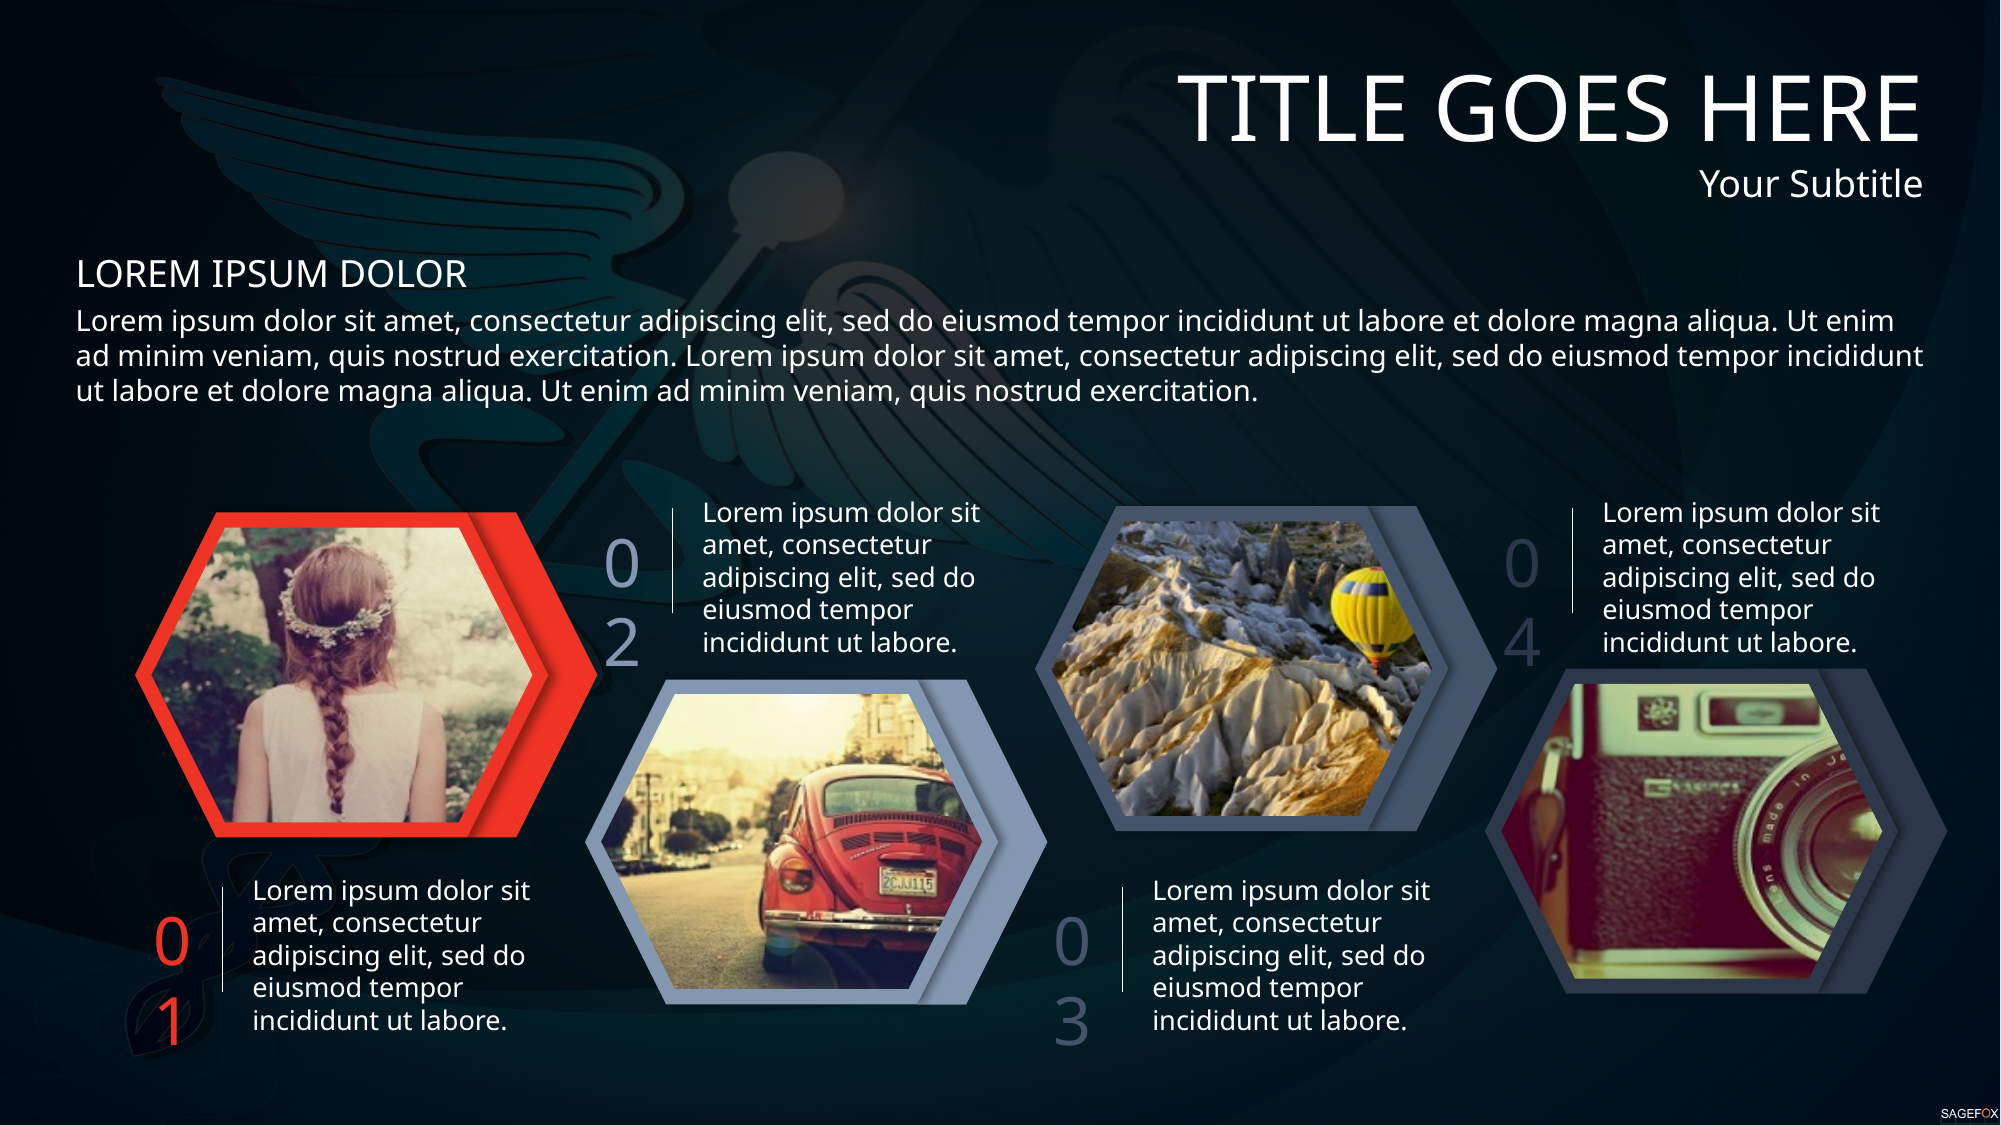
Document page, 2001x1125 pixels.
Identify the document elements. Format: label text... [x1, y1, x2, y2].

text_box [1019, 866, 1498, 1013]
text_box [1469, 487, 1948, 635]
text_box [119, 866, 598, 1013]
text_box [1484, 668, 1948, 994]
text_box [1034, 506, 1498, 832]
text_box LOREM IPSUM DOLOR Lorem ipsum dolor sit amet, consectetur adipiscing elit, sed do eiusmod tempor incididunt ut labore et dolore magna aliqua. Ut enim ad minim veniam, quis nostrud exercitation. Lorem ipsum dolor sit amet, consectetur adipiscing elit, sed do eiusmod tempor incididunt ut labore et dolore magna aliqua. Ut enim ad minim veniam, quis nostrud exercitation. [60, 242, 1947, 415]
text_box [584, 679, 1048, 1005]
text_box TITLE GOES HERE Your Subtitle [1035, 42, 1939, 212]
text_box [569, 487, 1048, 635]
picture [0, 0, 2001, 1125]
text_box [134, 512, 598, 838]
